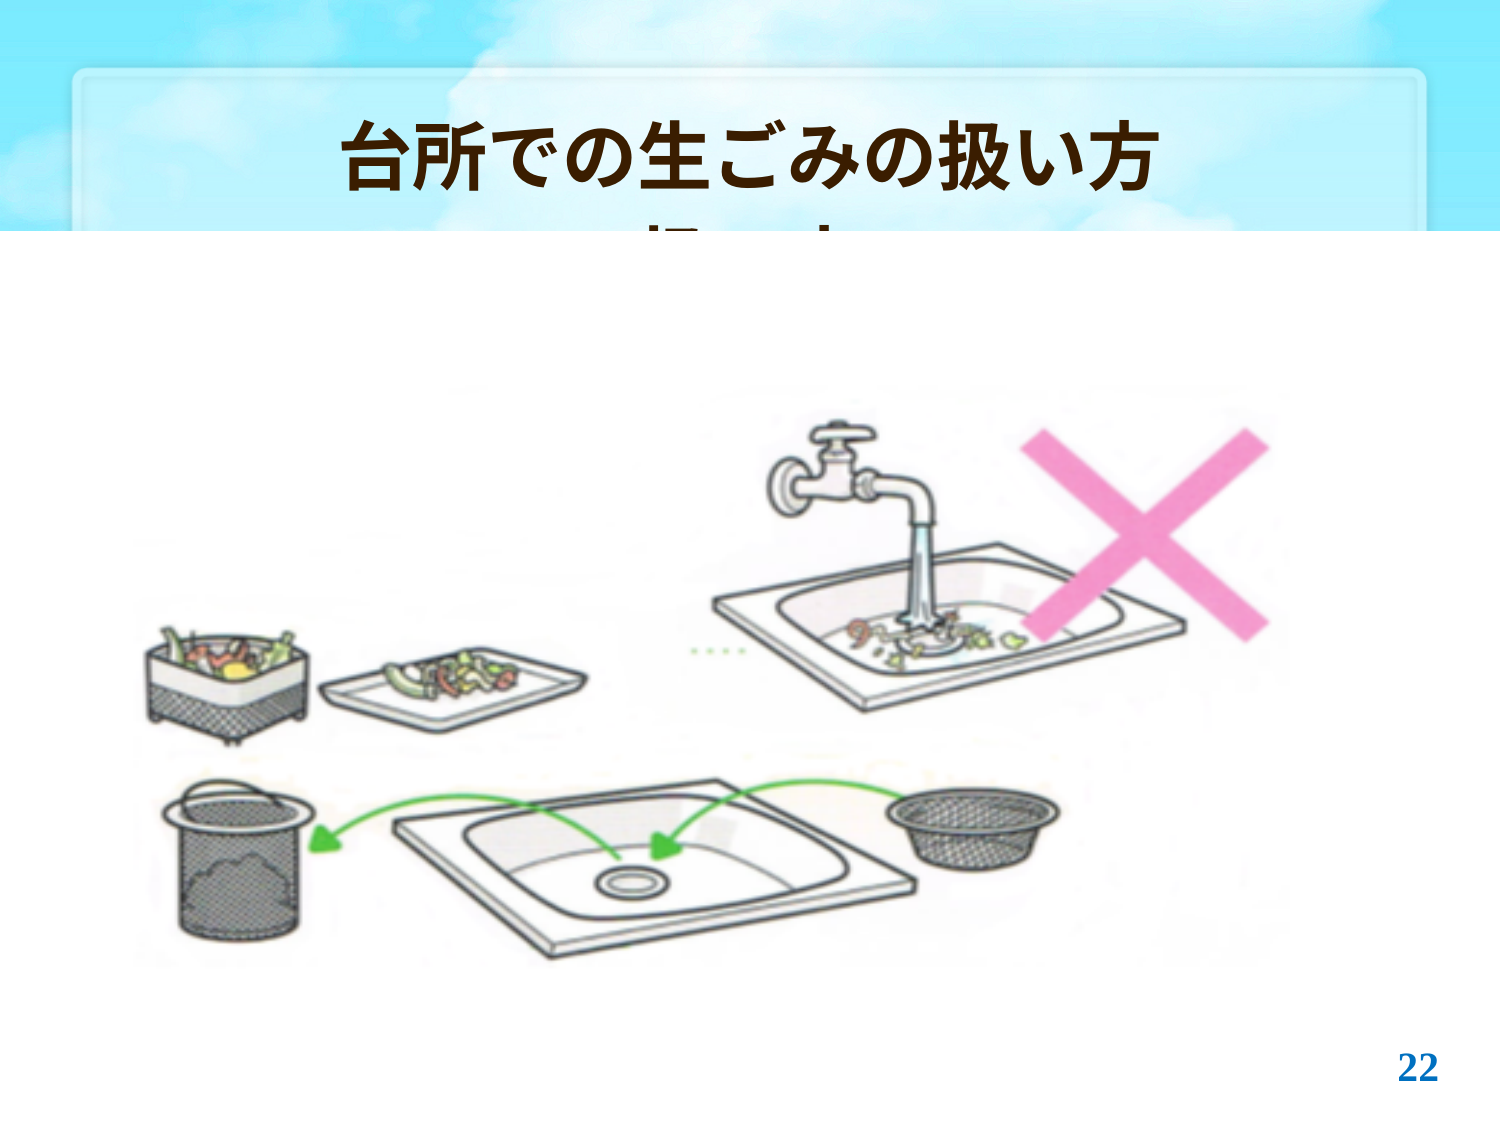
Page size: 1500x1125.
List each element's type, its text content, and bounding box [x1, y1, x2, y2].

list 台所での生ごみの扱い方 扱い方 [100, 101, 1400, 221]
picture [0, 0, 1500, 1125]
